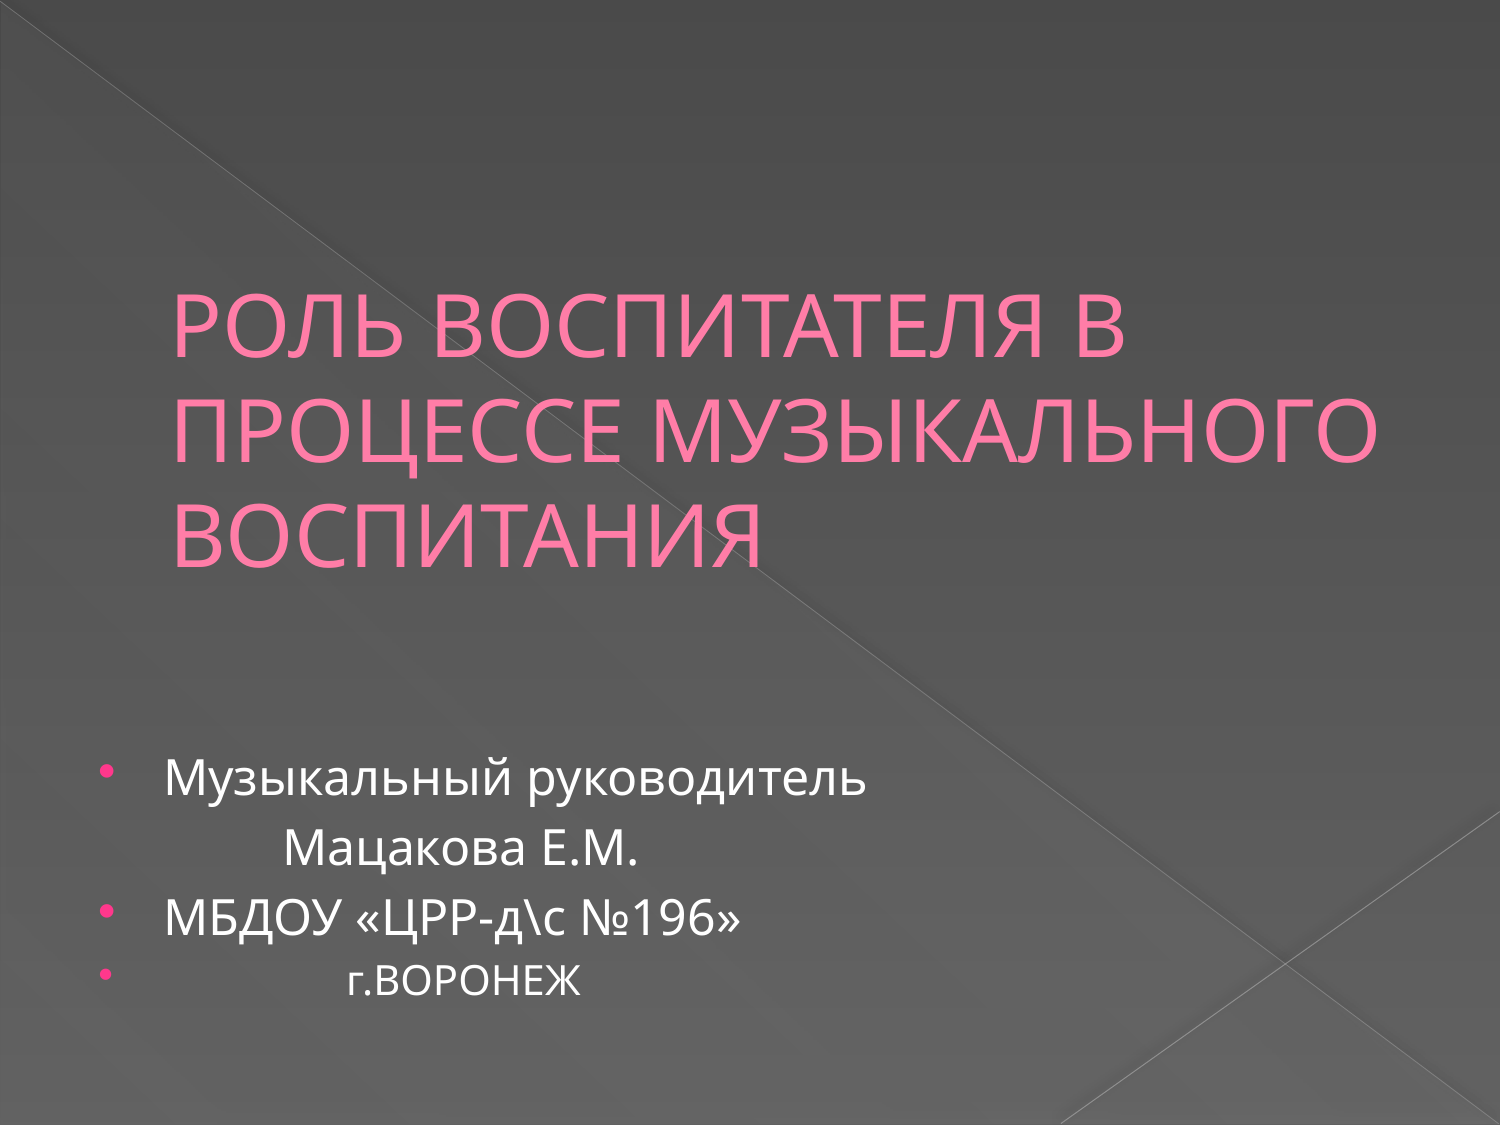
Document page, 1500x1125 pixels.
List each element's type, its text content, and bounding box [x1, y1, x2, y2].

title РОЛЬ ВОСПИТАТЕЛЯ В ПРОЦЕССЕ МУЗЫКАЛЬНОГО ВОСПИТАНИЯ [75, 175, 1425, 680]
list Музыкальный руководитель Мацакова Е.М. МБДОУ «ЦРР-д\с №196» г.ВОРОНЕЖ [75, 738, 1425, 1059]
